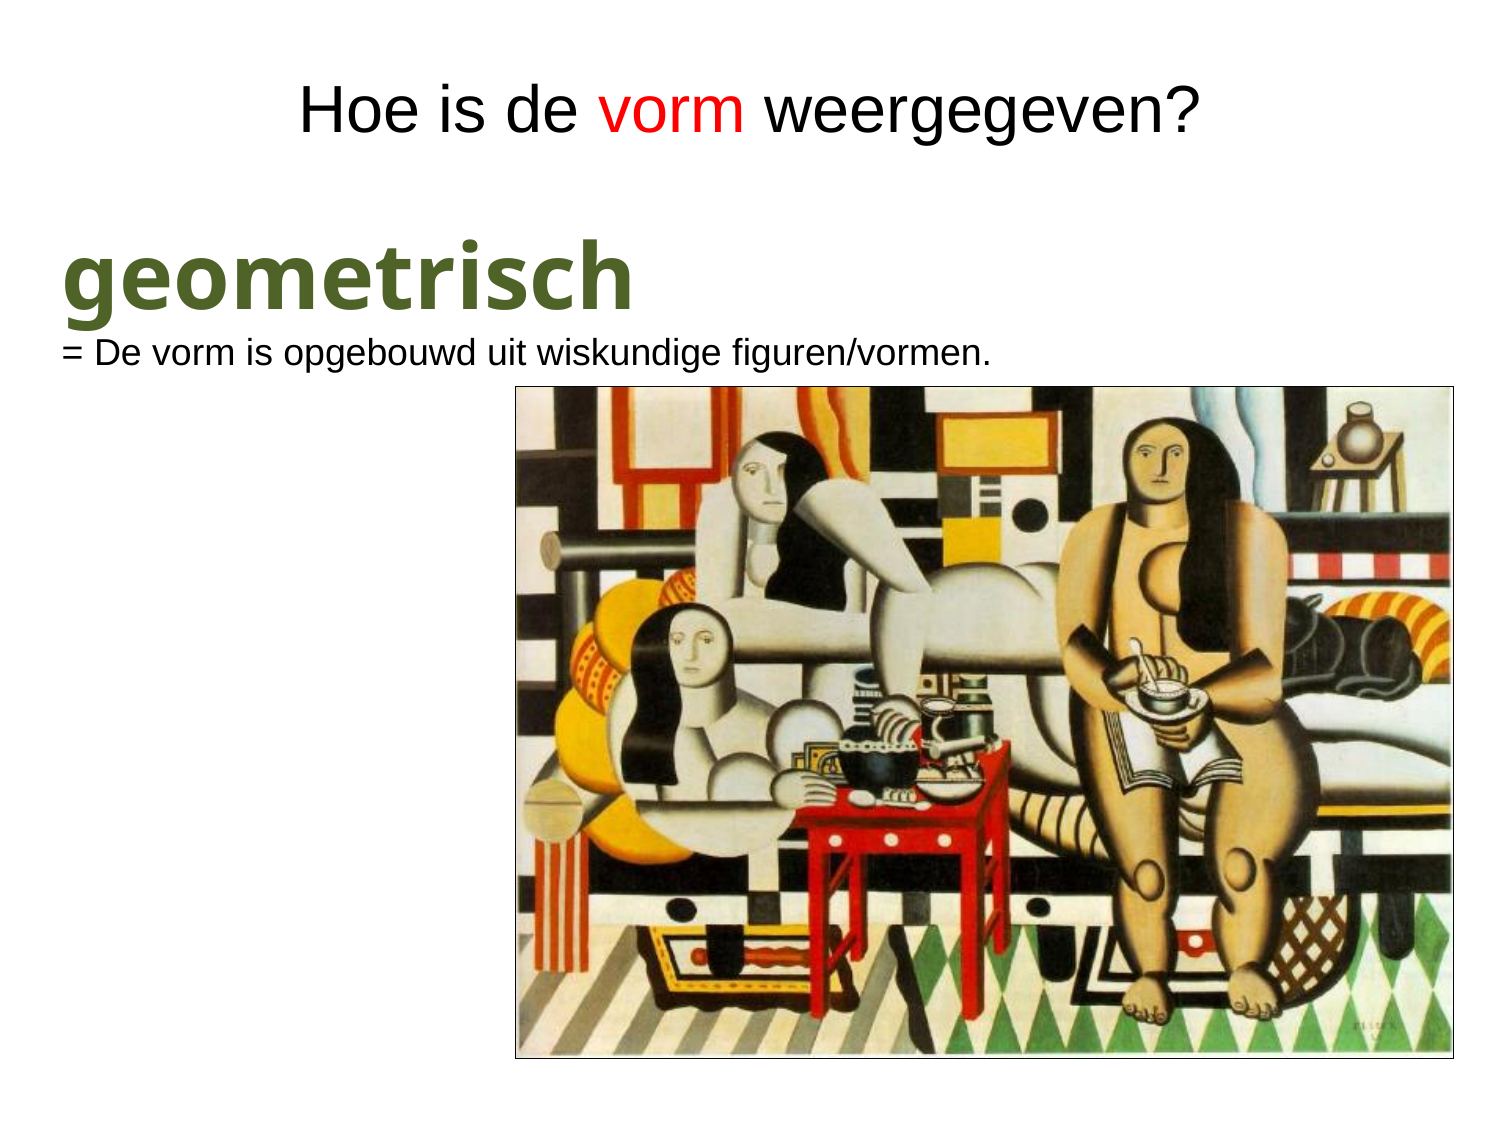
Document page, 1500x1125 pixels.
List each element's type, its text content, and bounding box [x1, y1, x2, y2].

subtitle Hoe is de vorm weergegeven? [225, 58, 1275, 210]
picture [515, 386, 1454, 1059]
text_box geometrisch = De vorm is opgebouwd uit wiskundige figuren/vormen. [46, 210, 1454, 426]
